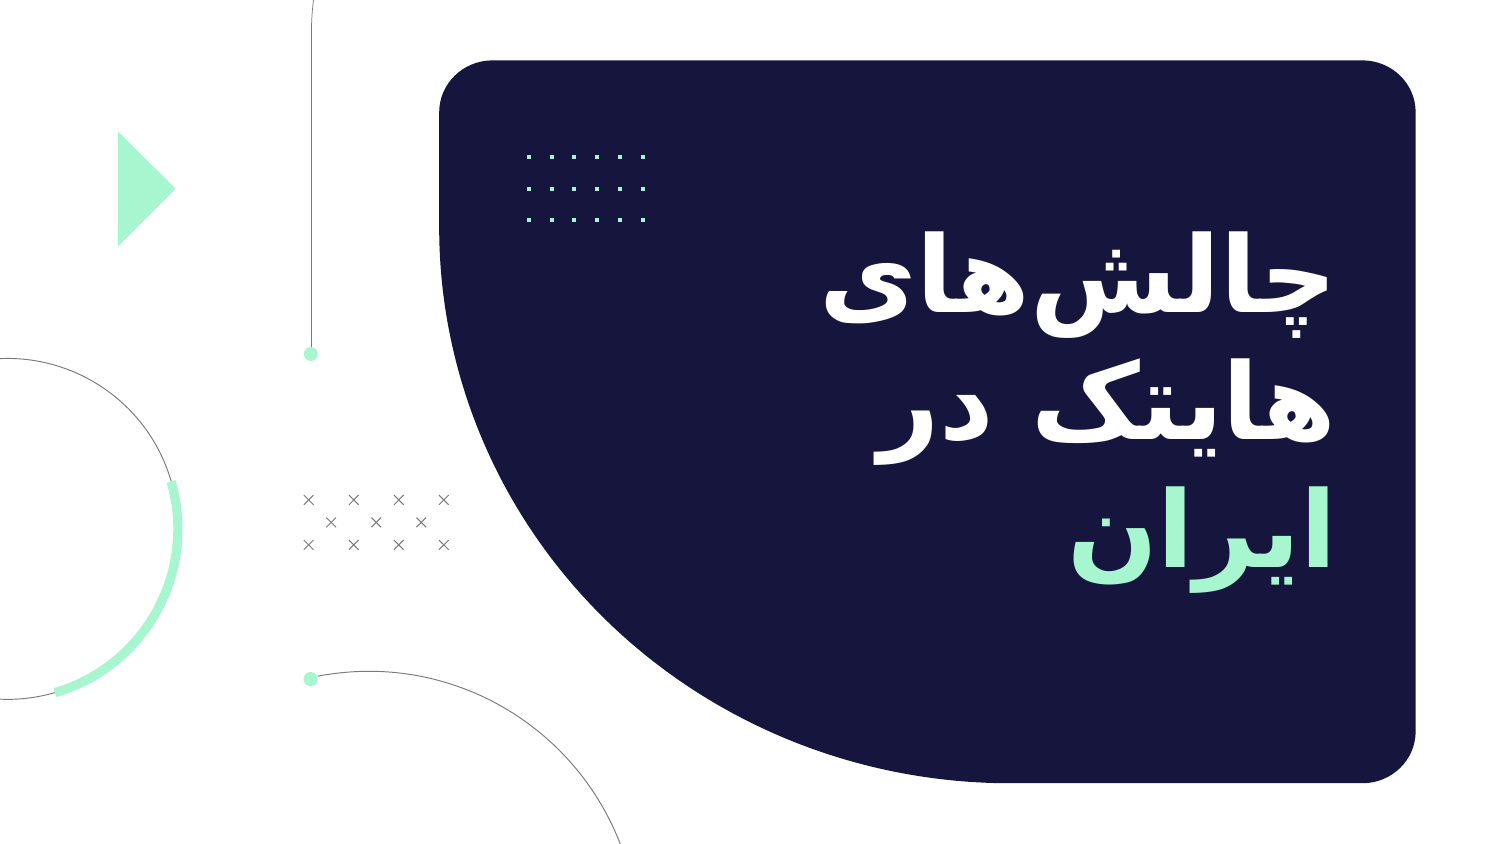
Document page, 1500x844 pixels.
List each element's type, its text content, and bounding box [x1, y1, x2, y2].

title چالش‌های هایتک در ایران [1144, 190, 1352, 333]
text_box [0, 0, 1137, 844]
text_box [1144, 560, 1339, 673]
